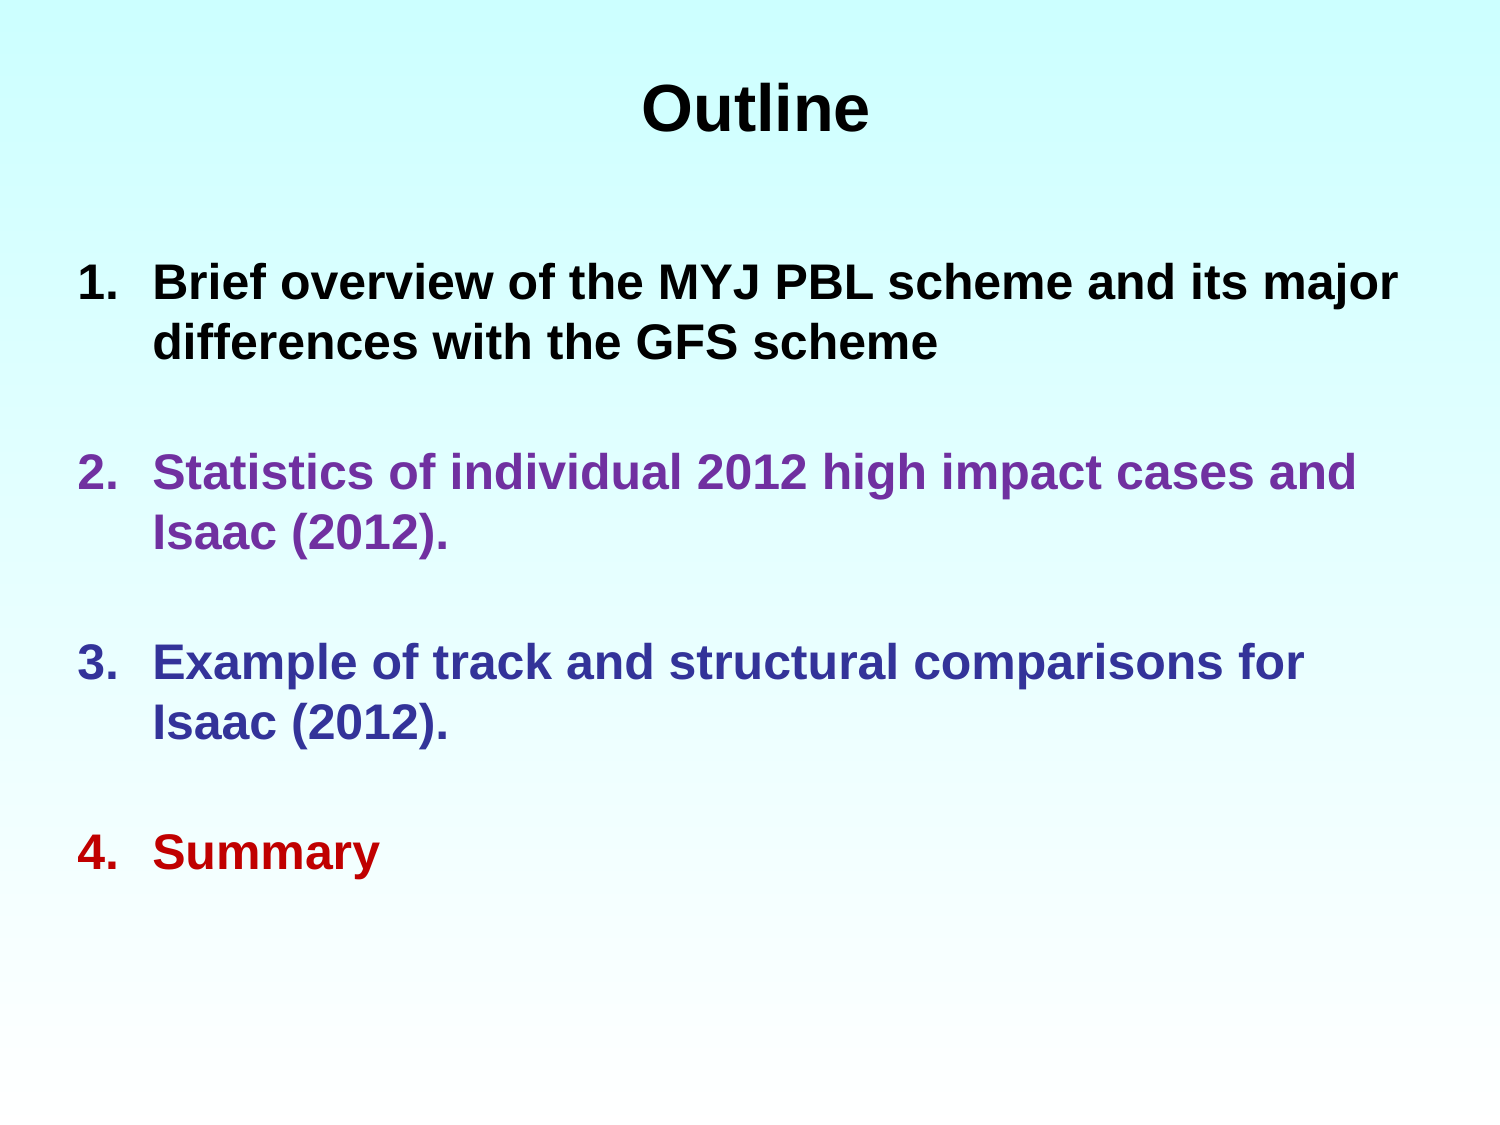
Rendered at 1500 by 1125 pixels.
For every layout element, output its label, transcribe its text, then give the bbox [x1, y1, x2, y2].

text_box Outline Brief overview of the MYJ PBL scheme and its major differences with the GFS scheme Statistics of individual 2012 high impact cases and Isaac (2012). Example of track and structural comparisons for Isaac (2012). Summary [62, 57, 1450, 938]
